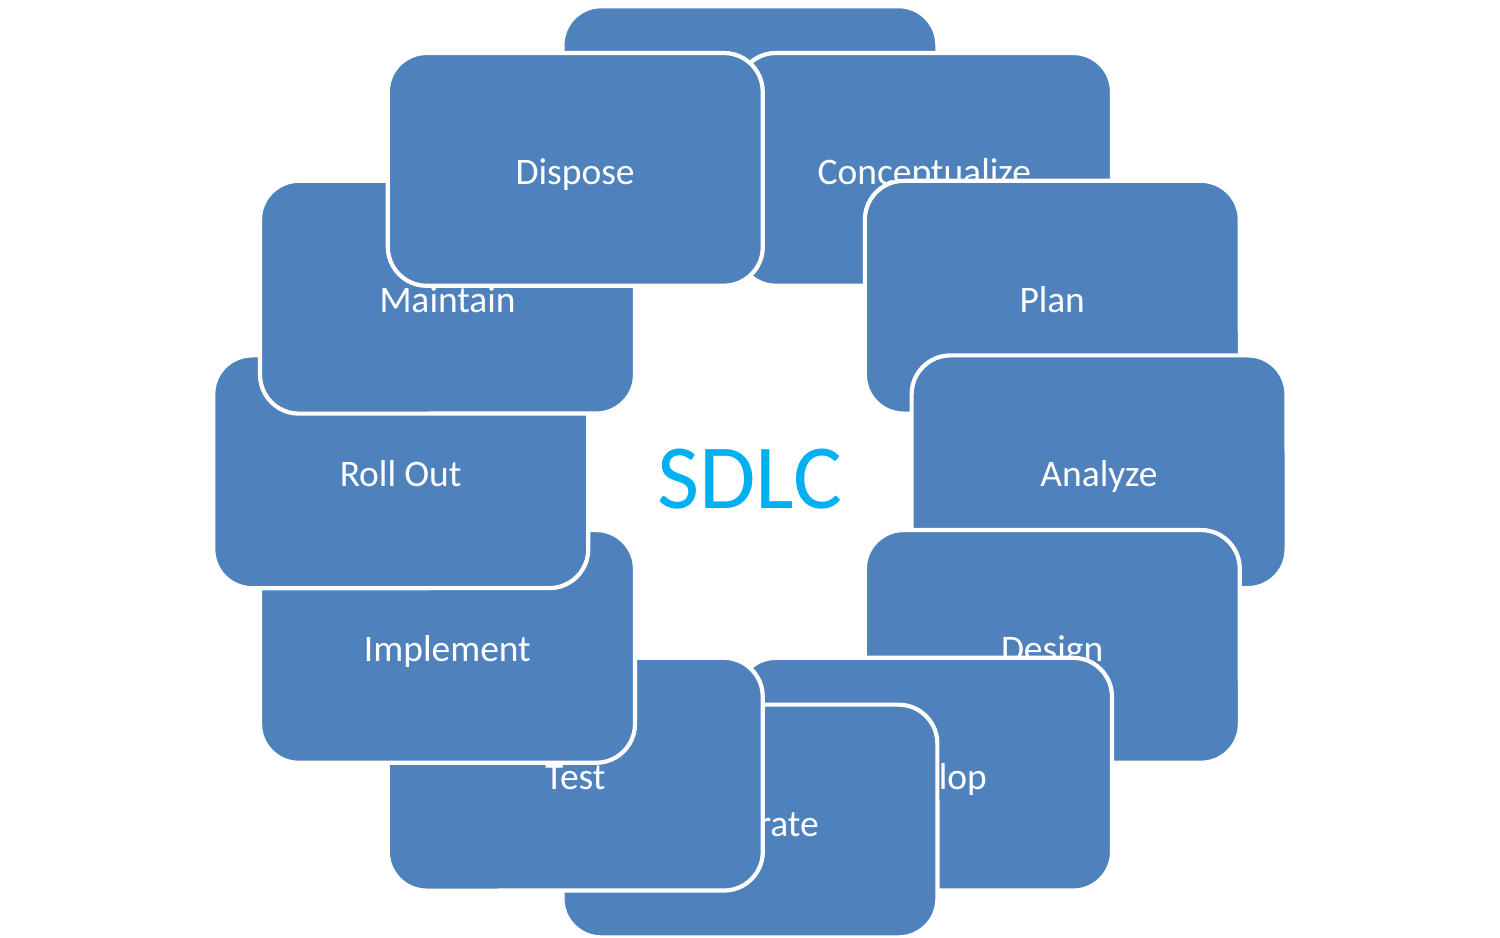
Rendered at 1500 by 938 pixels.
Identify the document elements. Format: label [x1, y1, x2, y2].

text_box [0, 5, 1500, 938]
